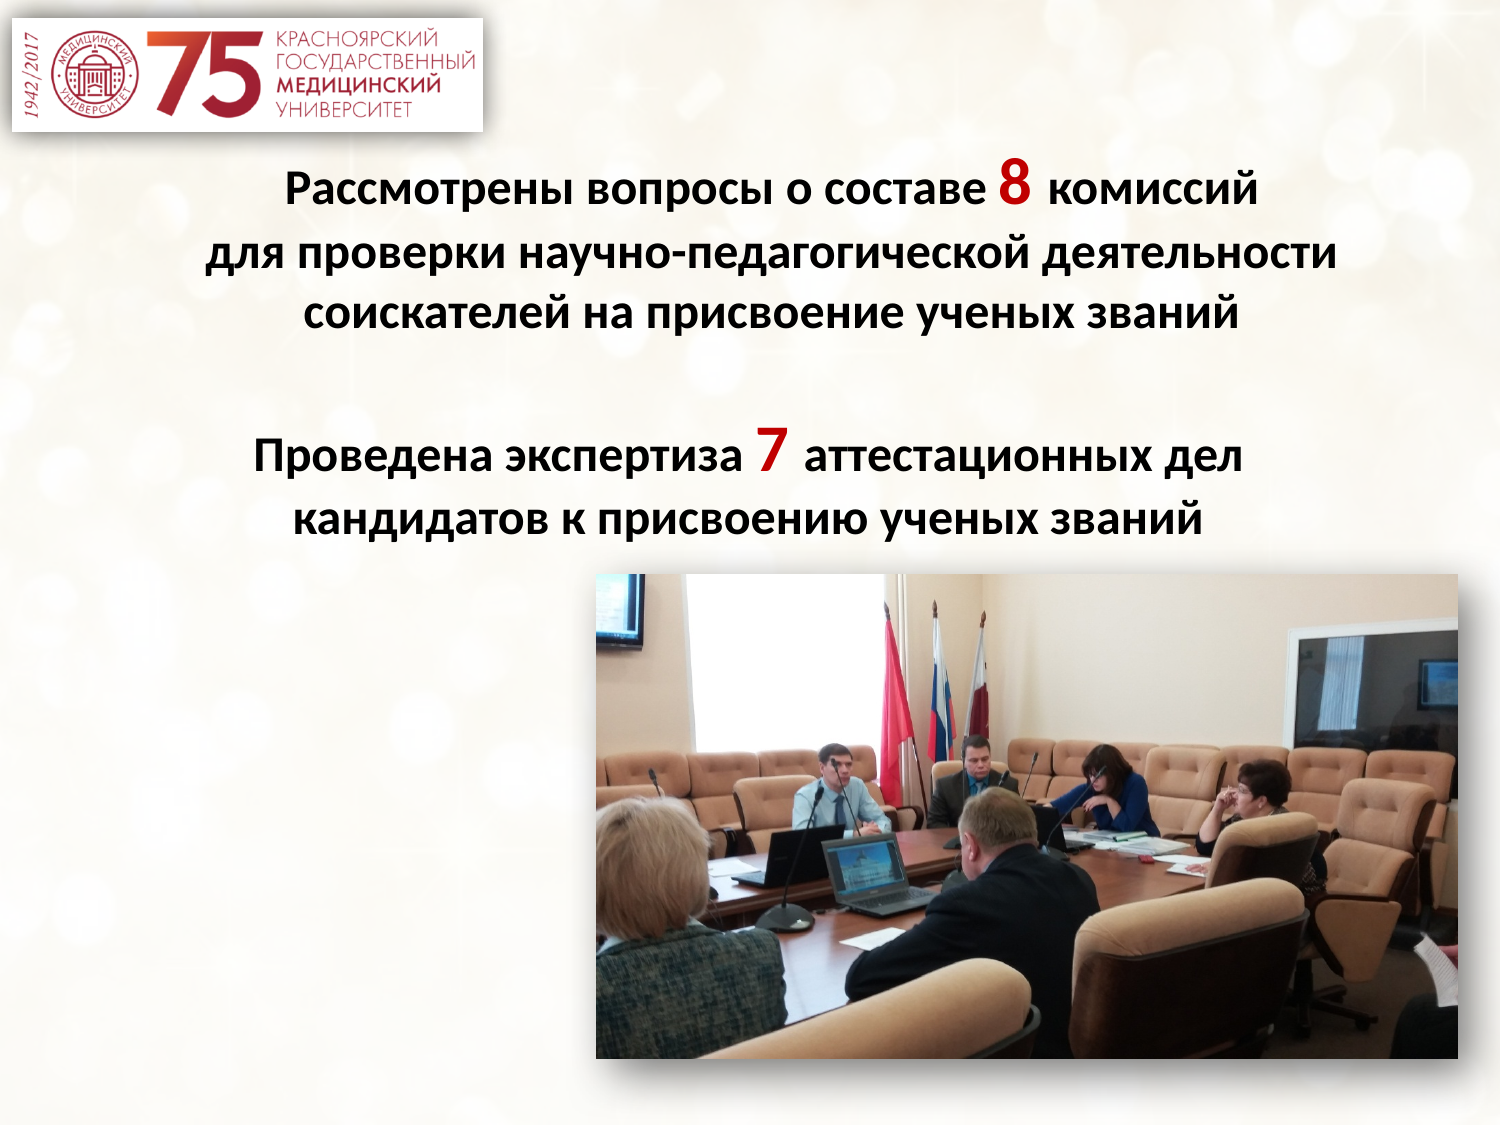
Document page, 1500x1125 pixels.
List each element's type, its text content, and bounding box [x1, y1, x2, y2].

text_box Проведена экспертиза 7 аттестационных дел кандидатов к присвоению ученых званий [14, 397, 1483, 552]
picture [12, 18, 483, 133]
text_box Рассмотрены вопросы о составе 8 комиссий для проверки научно-педагогической деятельности соискателей на присвоение ученых званий [157, 130, 1387, 346]
picture [596, 574, 1458, 1059]
